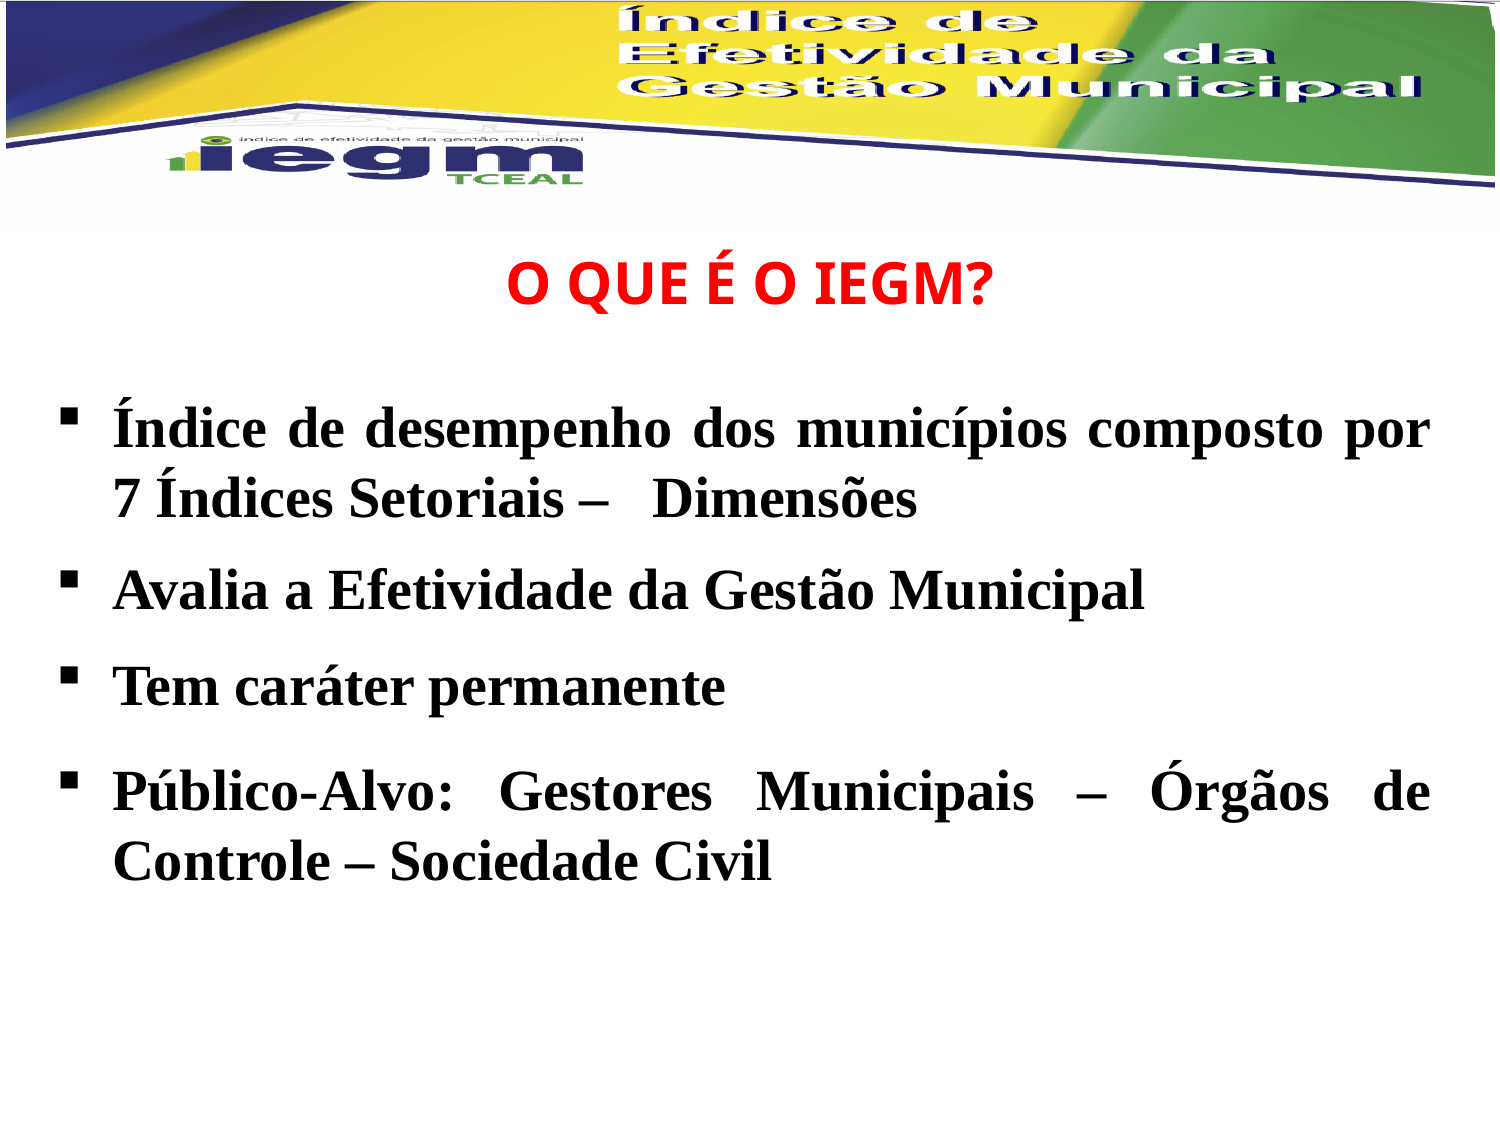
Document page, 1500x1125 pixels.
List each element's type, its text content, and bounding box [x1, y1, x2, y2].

text_box Índice de desempenho dos municípios composto por 7 Índices Setoriais – Dimensões Avalia a Efetividade da Gestão Municipal Tem caráter permanente Público-Alvo: Gestores Municipais – Órgãos de Controle – Sociedade Civil [41, 351, 1447, 950]
text_box O QUE É O IEGM? [17, 241, 1483, 324]
picture [0, 0, 1500, 232]
